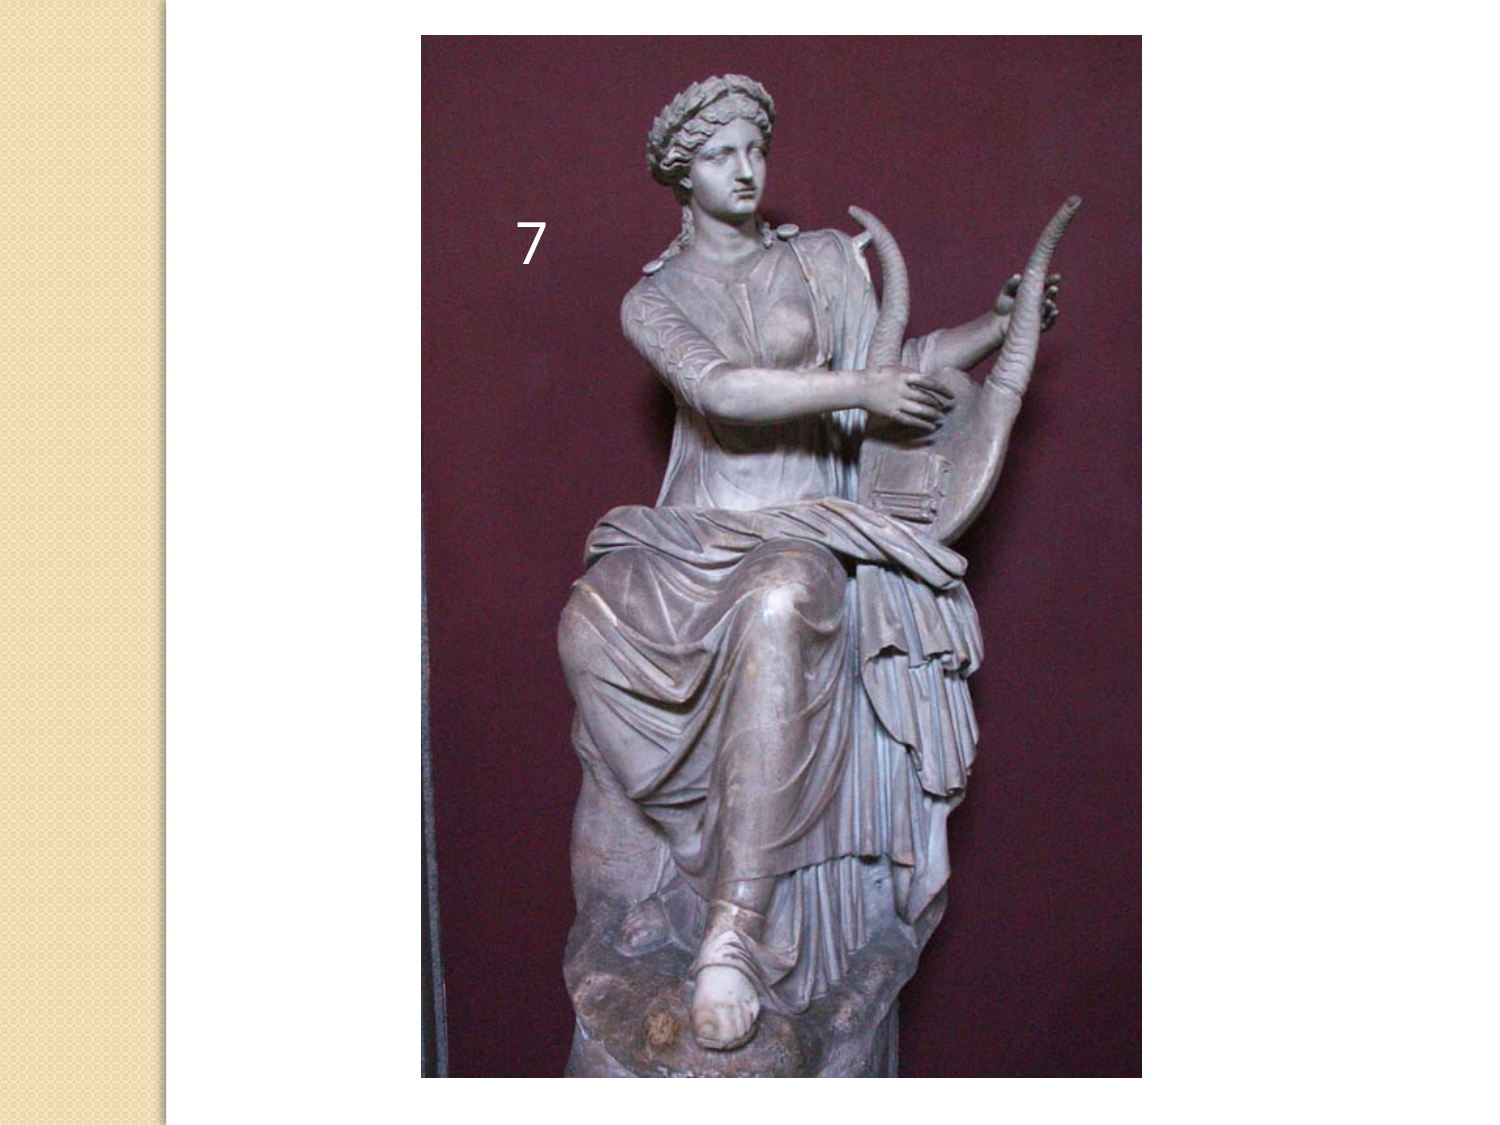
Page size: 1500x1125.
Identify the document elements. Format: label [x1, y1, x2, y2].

picture [421, 34, 1142, 1079]
